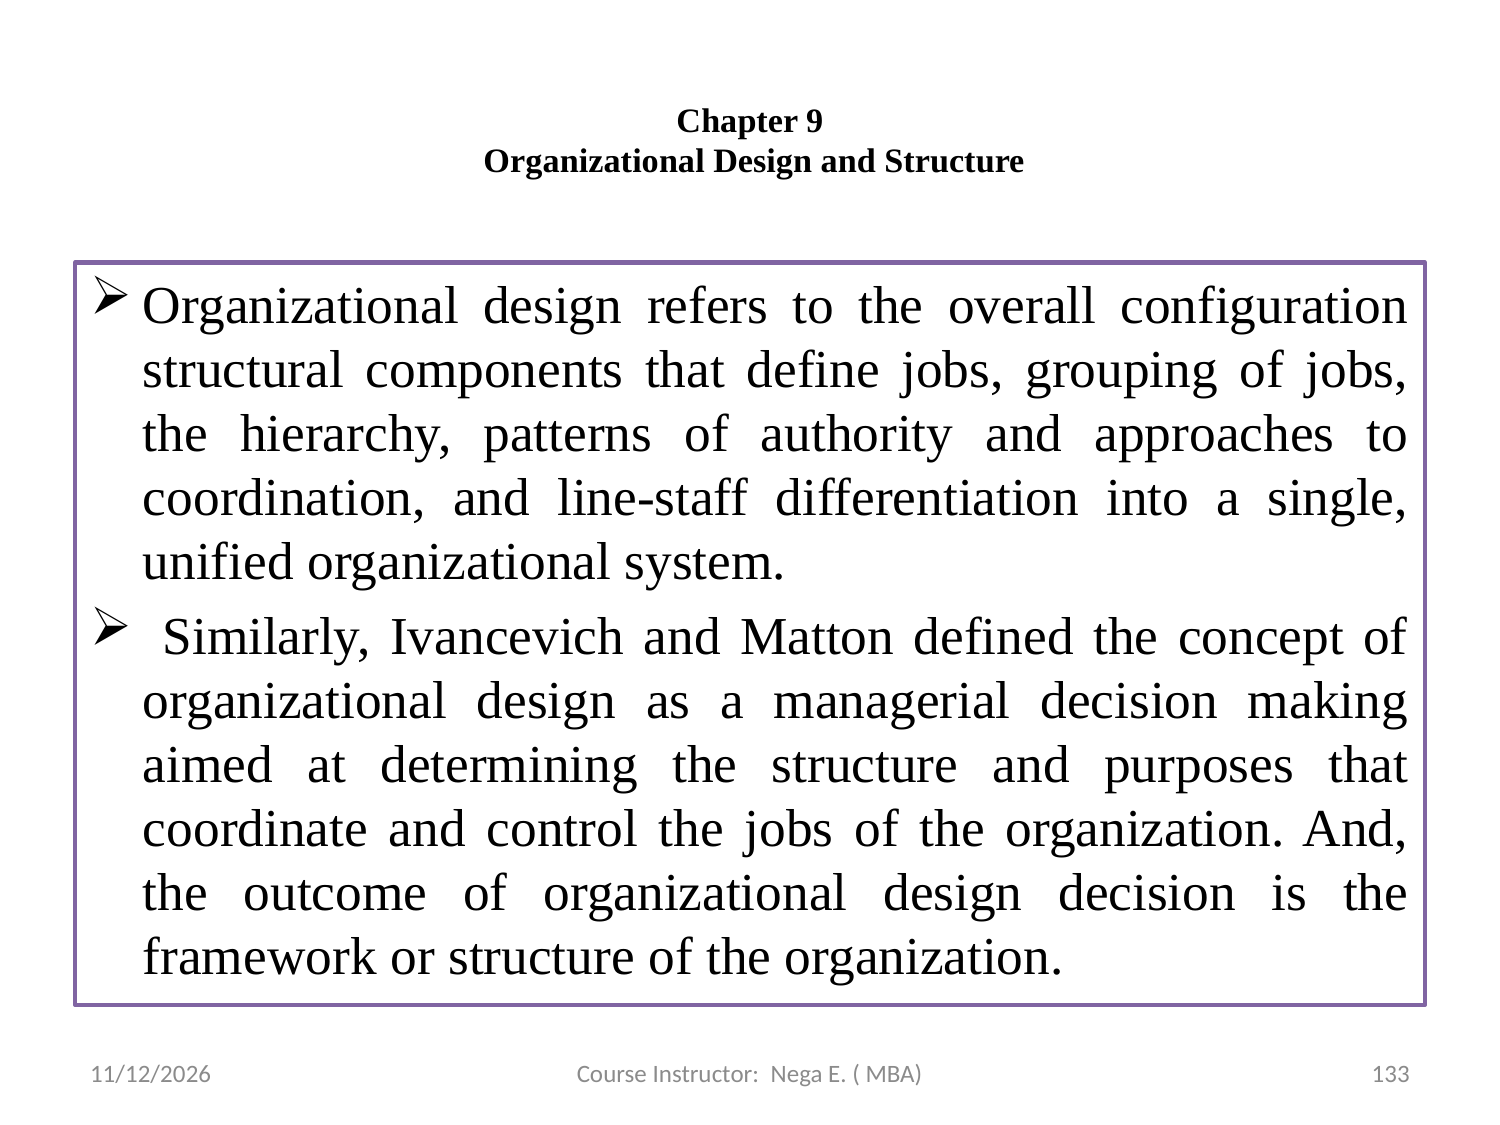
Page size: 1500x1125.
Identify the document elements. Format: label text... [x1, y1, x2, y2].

footer Course Instructor: Nega E. ( MBA) [512, 1042, 988, 1103]
list Organizational design refers to the overall configuration structural components that define jobs, grouping of jobs, the hierarchy, patterns of authority and approaches to coordination, and line-staff differentiation into a single, unified organizational system. Similarly, Ivancevich and Matton defined the concept of organizational design as a managerial decision making aimed at determining the structure and purposes that coordinate and control the jobs of the organization. And, the outcome of organizational design decision is the framework or structure of the organization. [73, 260, 1427, 1007]
slide_number 133 [1074, 1042, 1425, 1103]
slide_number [75, 1042, 425, 1103]
title Chapter 9 Organizational Design and Structure [75, 45, 1425, 233]
